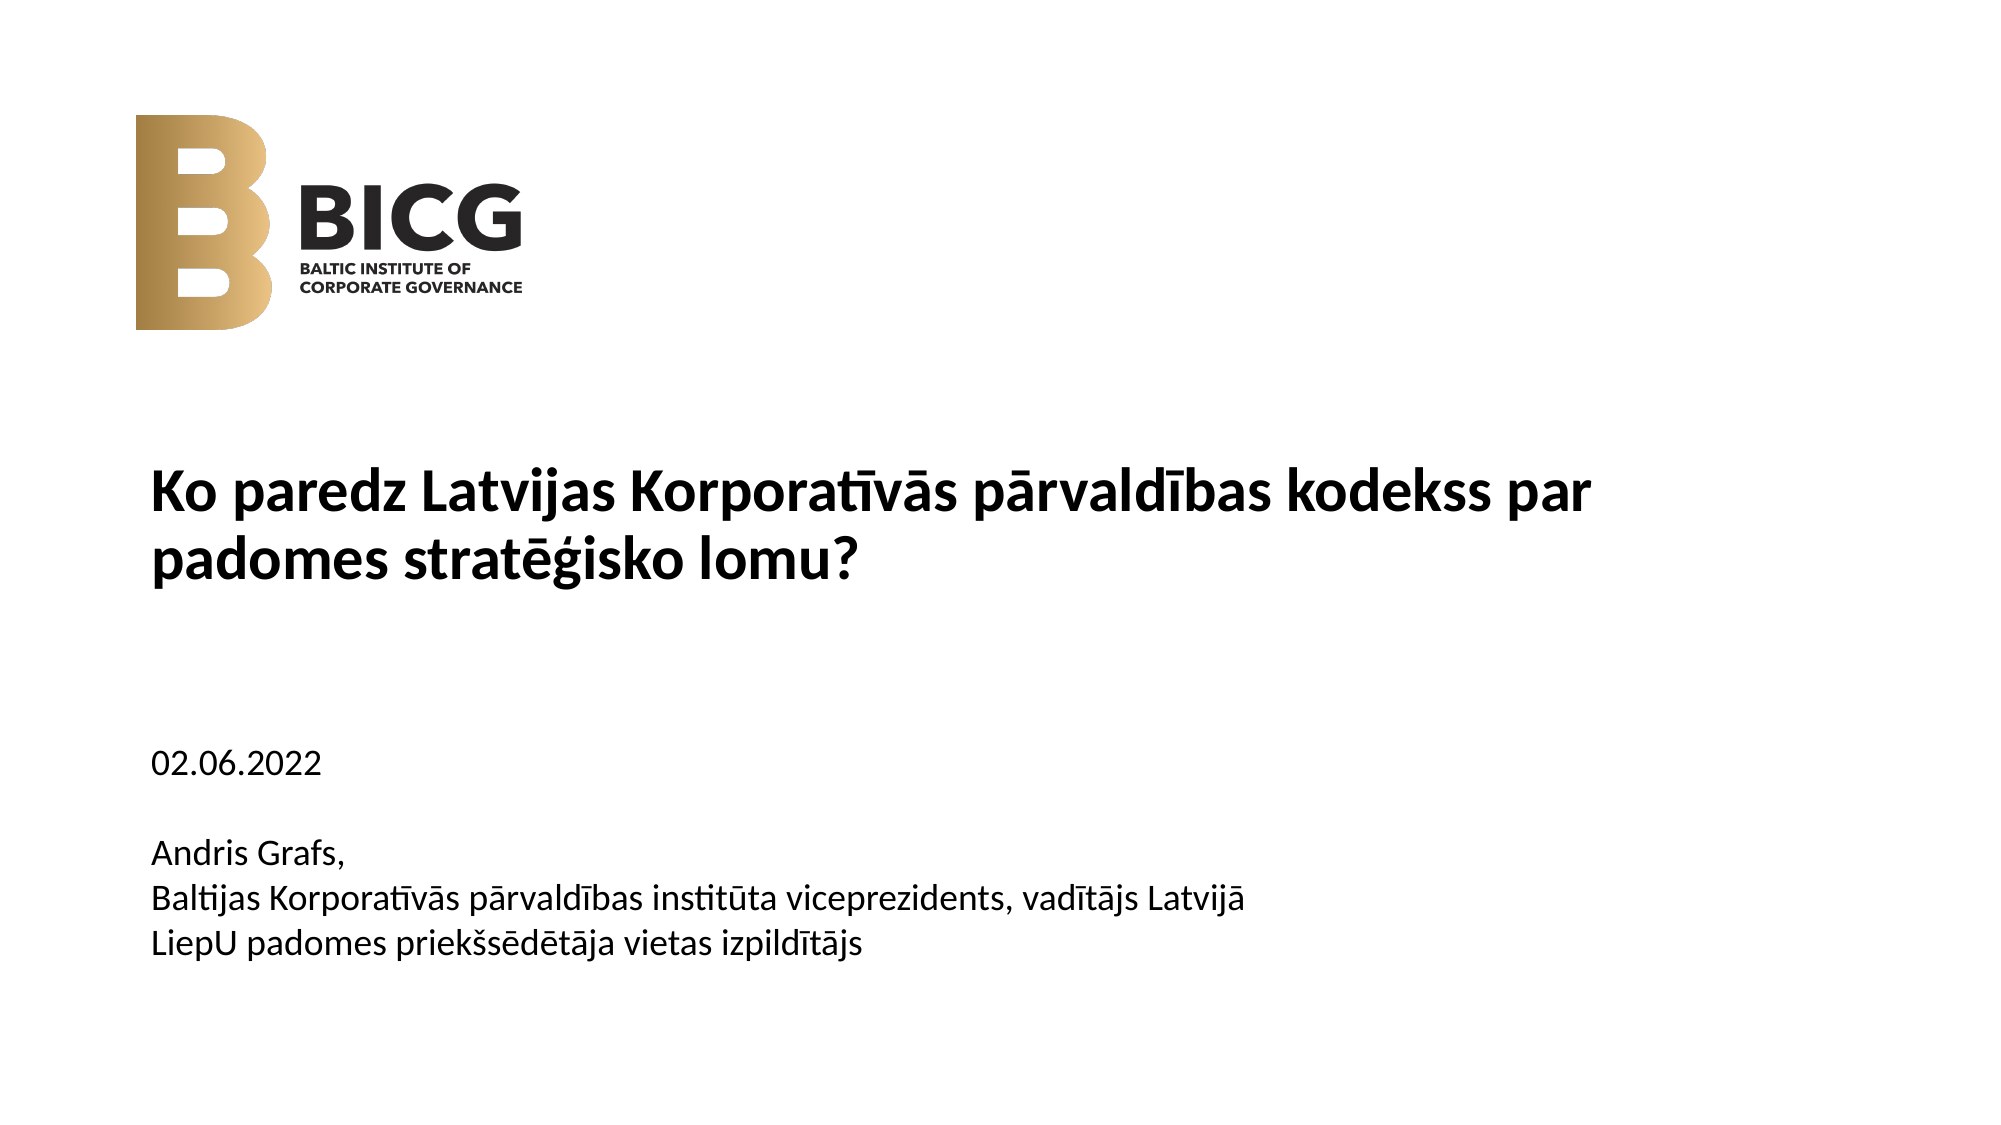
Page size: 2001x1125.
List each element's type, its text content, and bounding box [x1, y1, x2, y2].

picture [136, 115, 522, 330]
subtitle 02.06.2022 Andris Grafs, Baltijas Korporatīvās pārvaldības institūta viceprezidents, vadītājs Latvijā LiepU padomes priekšsēdētāja vietas izpildītājs [136, 730, 1774, 978]
title Ko paredz Latvijas Korporatīvās pārvaldības kodekss par padomes stratēģisko lomu? [136, 450, 1683, 692]
